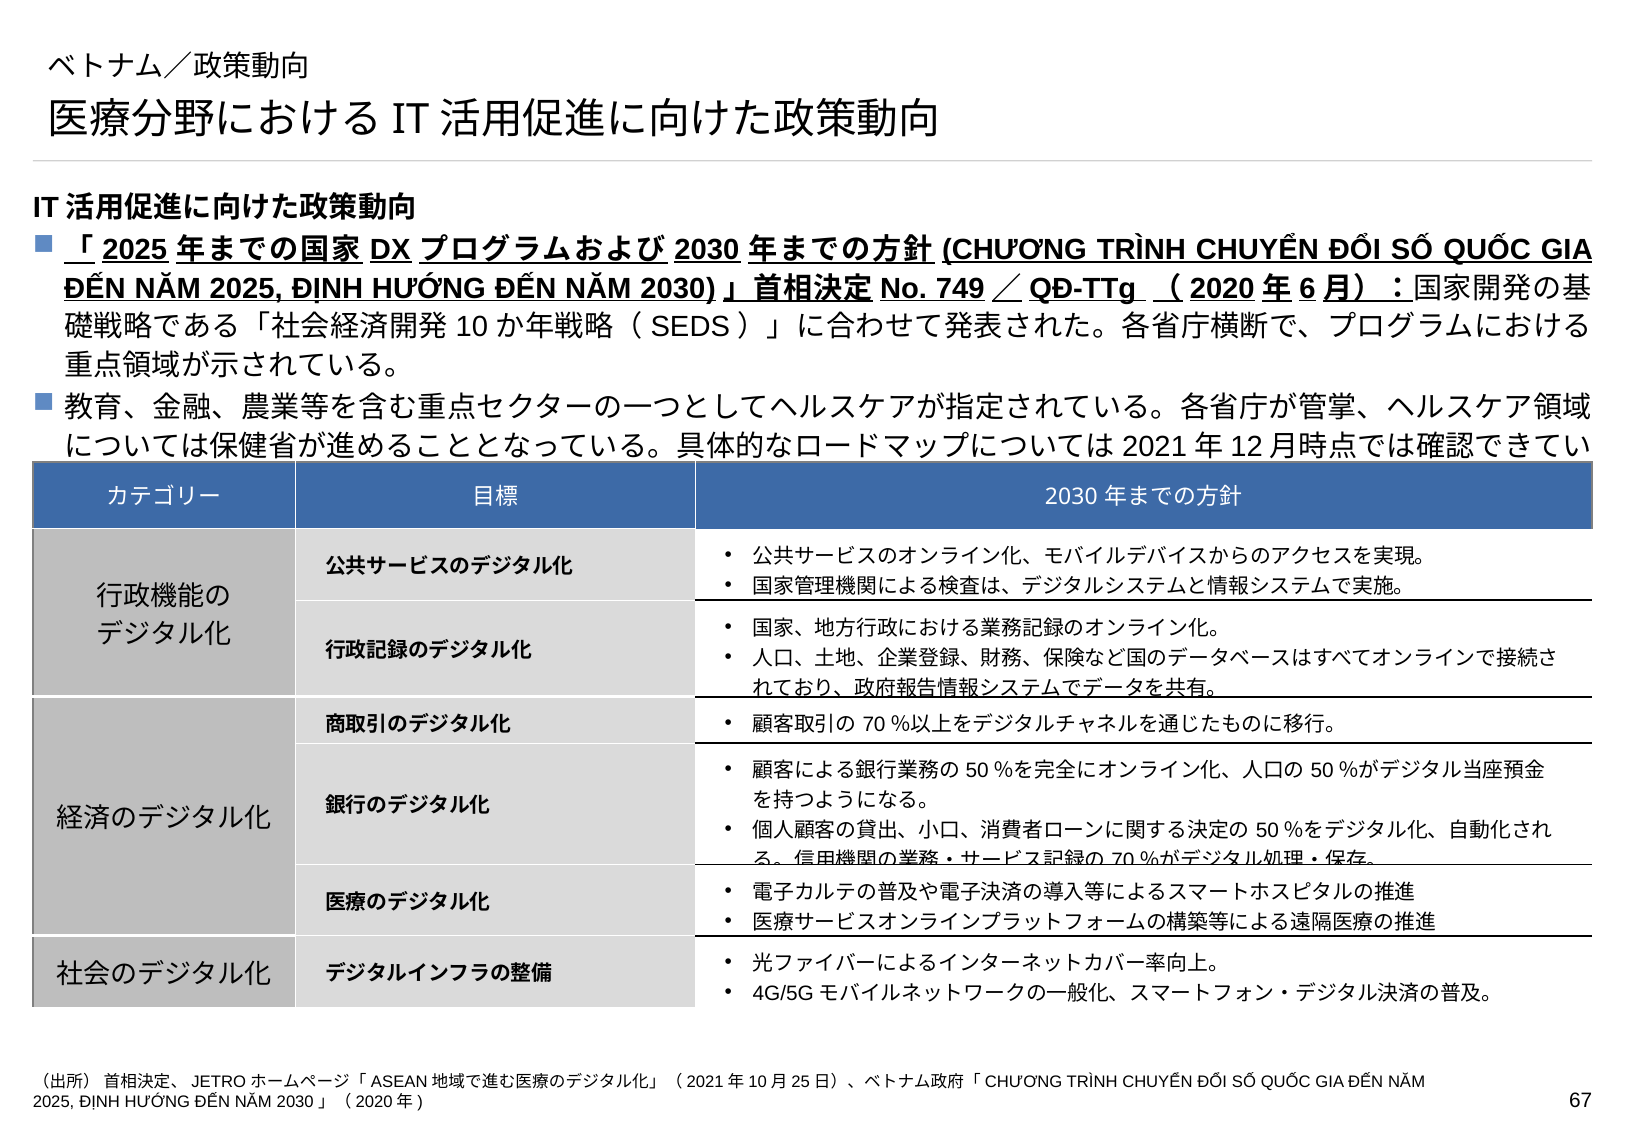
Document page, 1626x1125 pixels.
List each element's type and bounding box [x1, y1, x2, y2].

table_header [696, 463, 1591, 529]
table_cell [296, 601, 1592, 696]
table_cell [34, 698, 295, 934]
text_box [32, 1070, 1451, 1094]
table_cell [34, 529, 295, 695]
table_cell [296, 865, 1592, 935]
table_cell [34, 937, 295, 1007]
list [32, 90, 1593, 149]
text_box [32, 184, 1593, 461]
title [32, 30, 1593, 90]
table_header [34, 463, 295, 528]
table_header [296, 463, 695, 528]
table_cell [296, 744, 1592, 864]
table_cell [296, 936, 1592, 1007]
table_cell [296, 529, 1592, 600]
table_cell [296, 698, 1592, 743]
